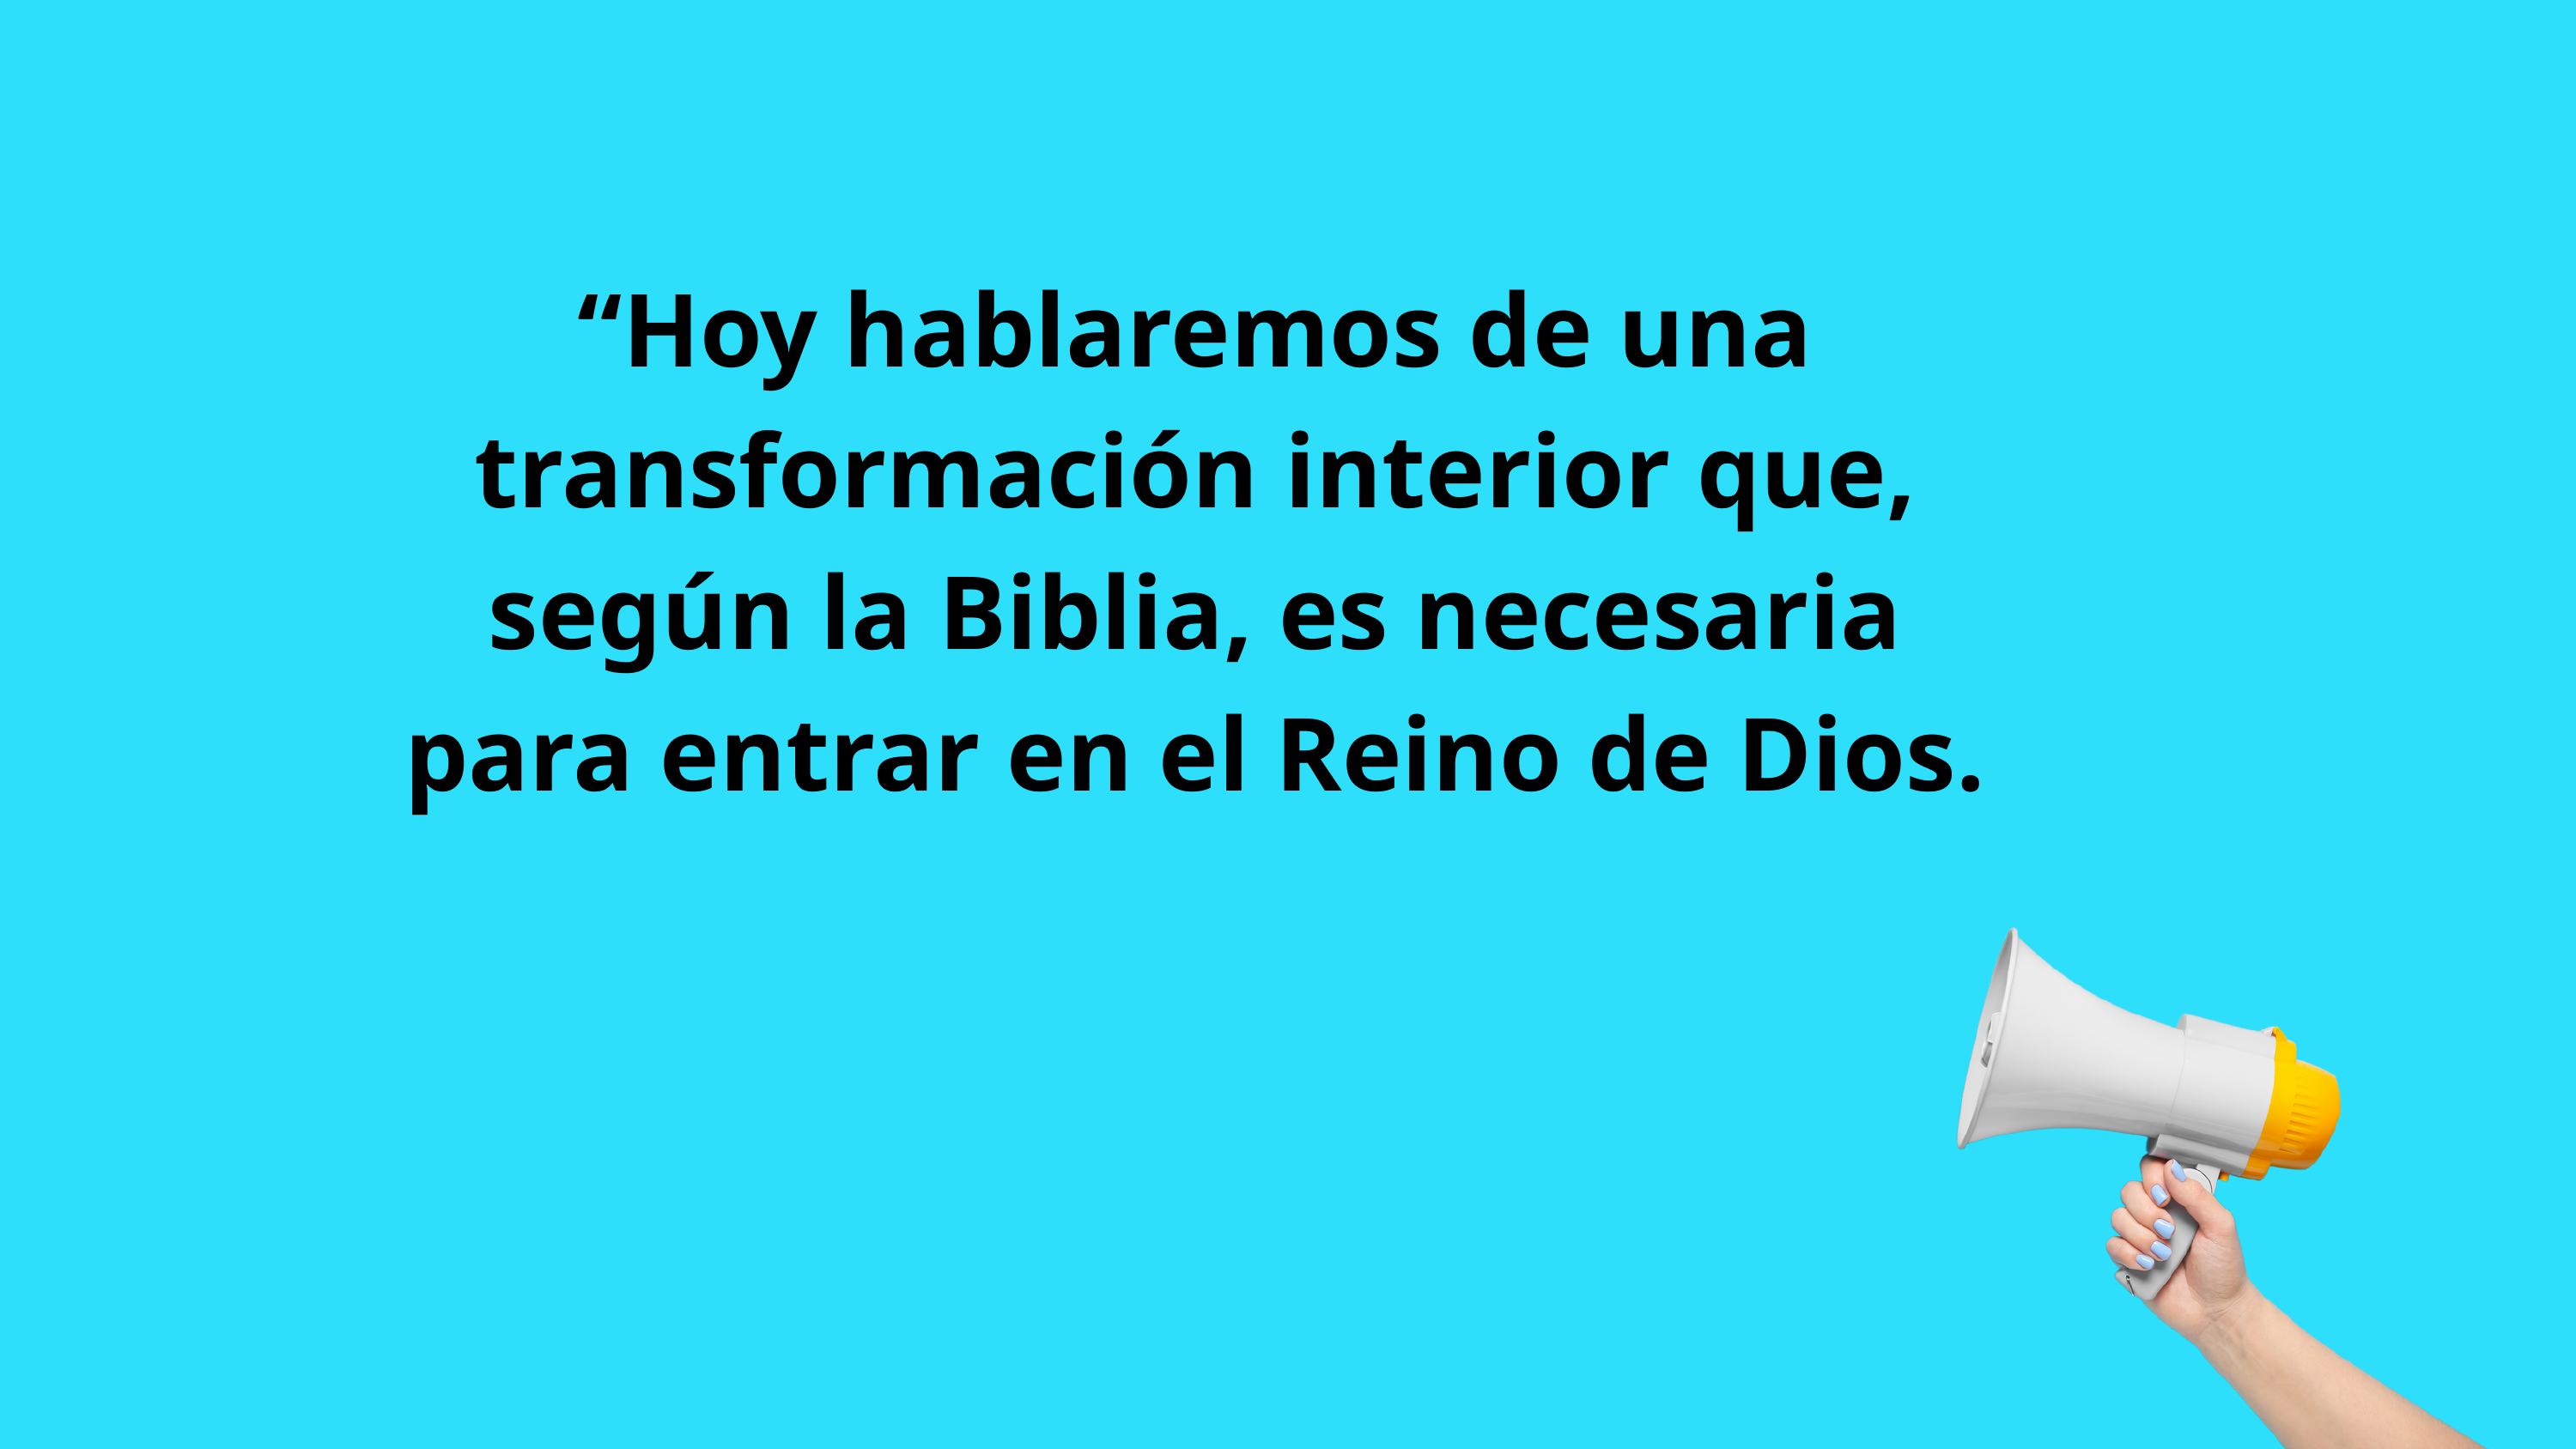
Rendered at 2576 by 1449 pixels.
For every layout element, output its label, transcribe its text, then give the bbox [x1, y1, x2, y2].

text_box “Hoy hablaremos de una transformación interior que, según la Biblia, es necesaria para entrar en el Reino de Dios. [374, 245, 2016, 812]
text_box [1632, 820, 2576, 1449]
